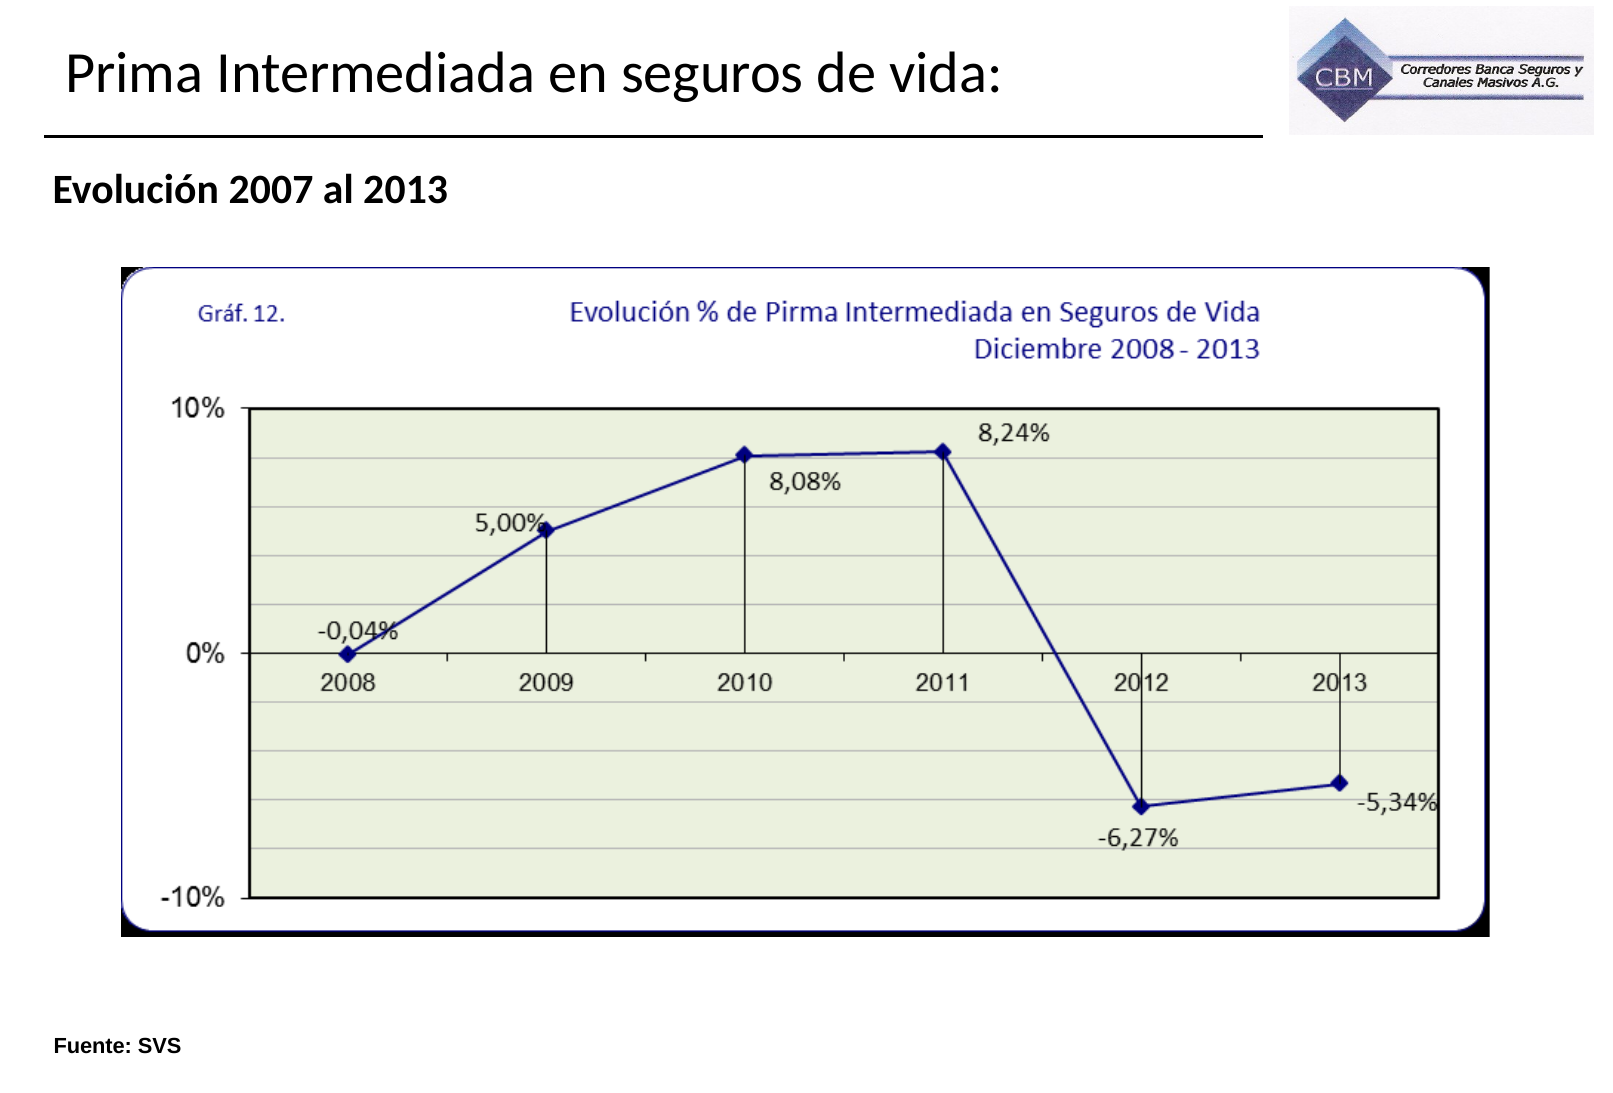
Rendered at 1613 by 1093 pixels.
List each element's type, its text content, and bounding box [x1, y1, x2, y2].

title Prima Intermediada en seguros de vida: [50, 0, 1399, 138]
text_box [1289, 6, 1594, 135]
title Evolución 2007 al 2013 [37, 135, 593, 240]
text_box Fuente: SVS [39, 1024, 197, 1066]
picture [120, 267, 1490, 937]
